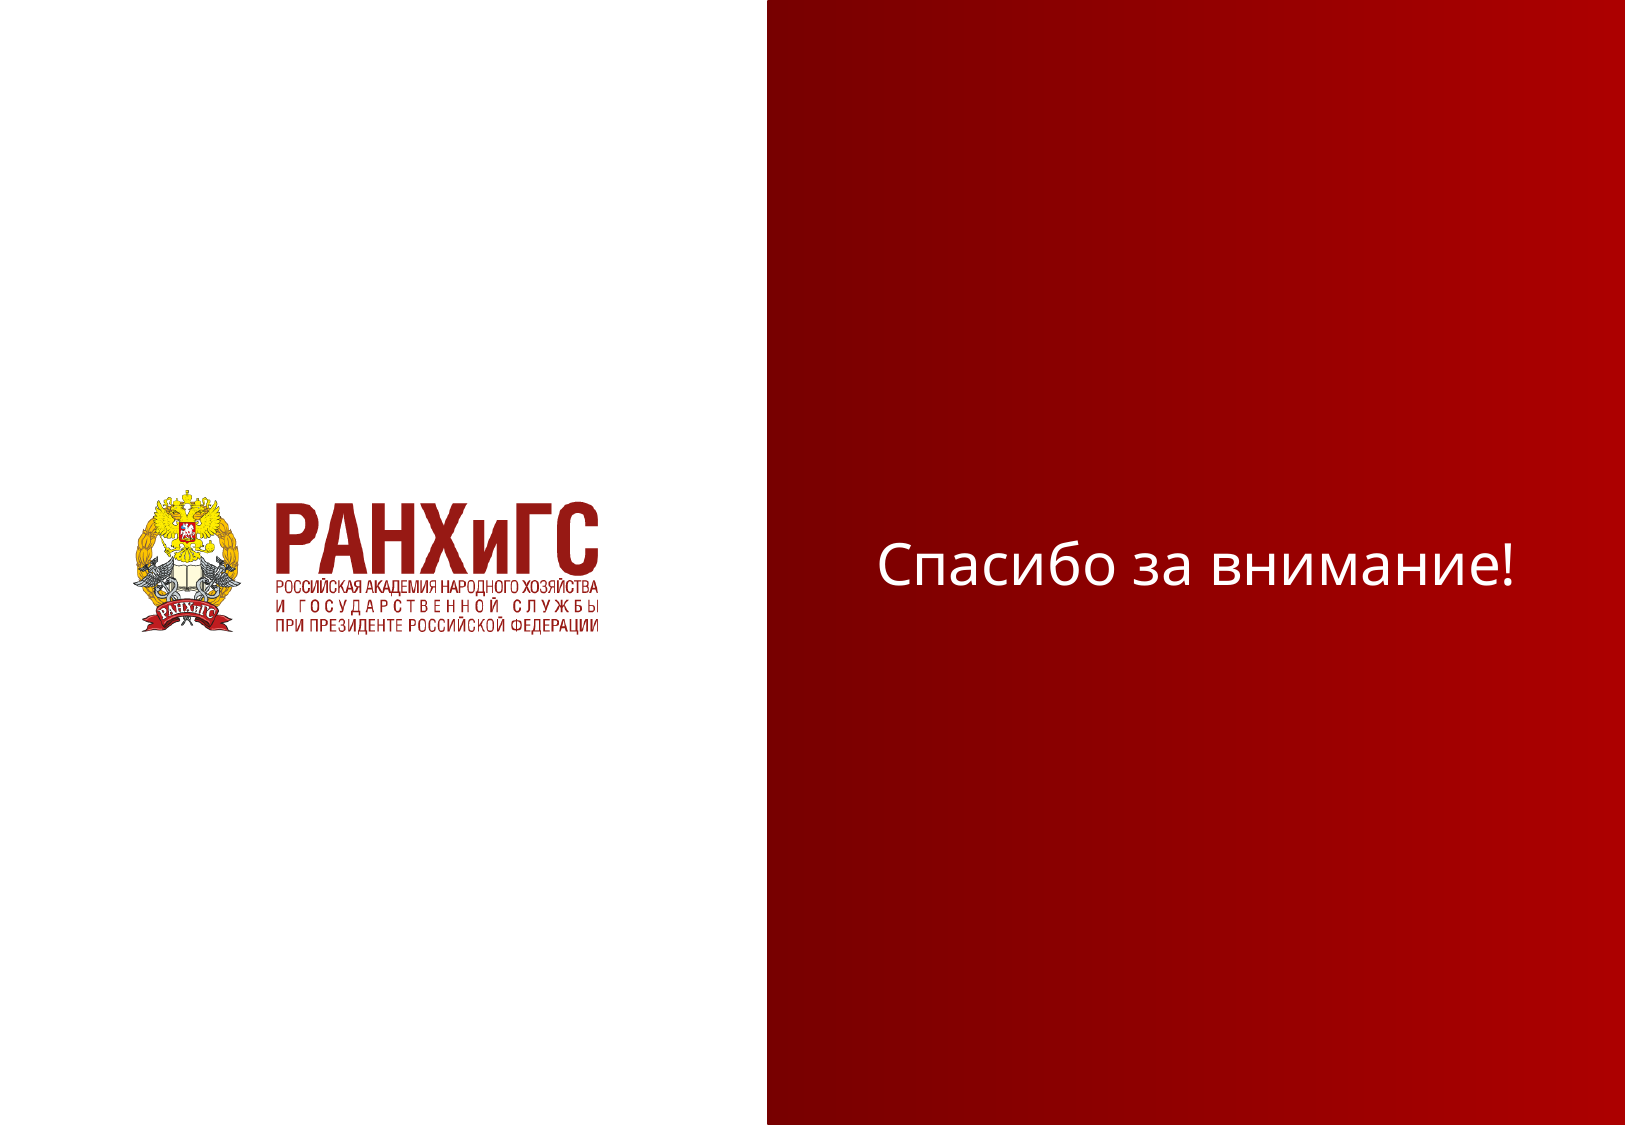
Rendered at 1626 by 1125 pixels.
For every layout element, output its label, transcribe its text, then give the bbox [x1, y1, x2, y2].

picture [133, 489, 598, 635]
text_box [767, 0, 1625, 519]
text_box Спасибо за внимание! [767, 519, 1625, 605]
text_box [767, 605, 1625, 1125]
